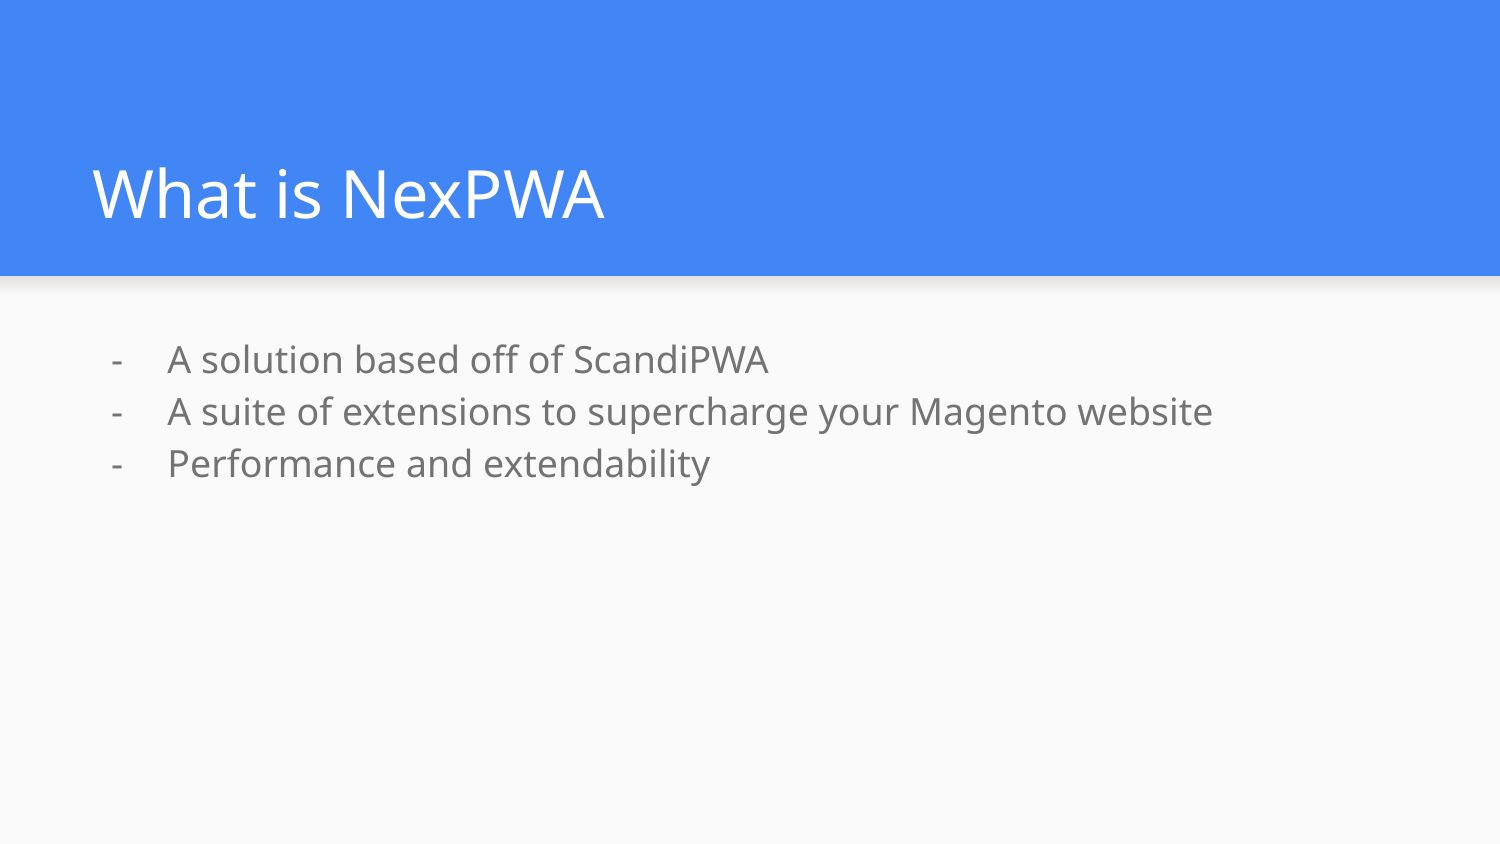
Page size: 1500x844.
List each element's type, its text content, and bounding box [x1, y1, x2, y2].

list A solution based off of ScandiPWA A suite of extensions to supercharge your Magento website Performance and extendability [77, 314, 1427, 760]
title What is NexPWA [77, 121, 1427, 248]
